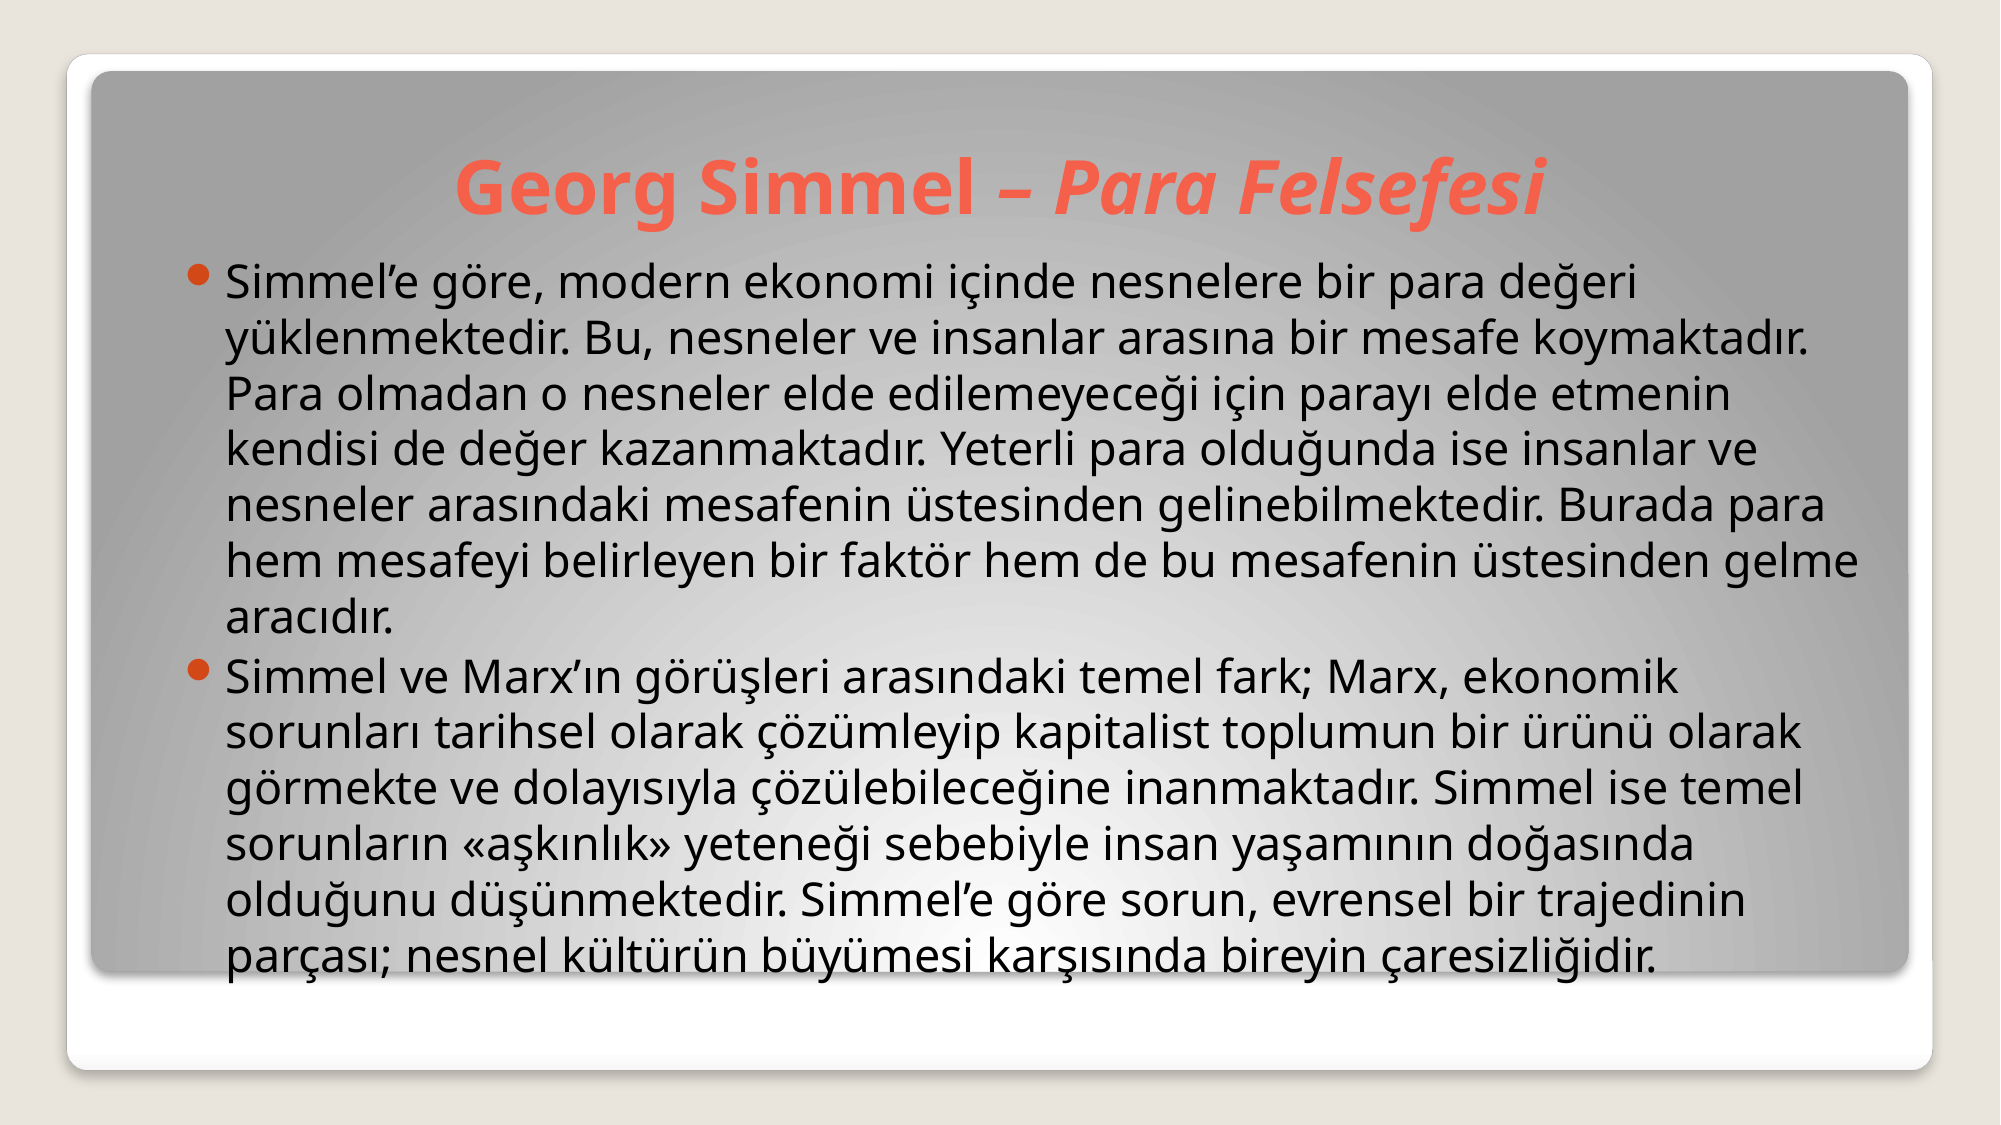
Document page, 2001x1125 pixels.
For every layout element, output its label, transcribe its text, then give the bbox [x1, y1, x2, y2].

title Georg Simmel – Para Felsefesi [137, 19, 1863, 237]
list Simmel’e göre, modern ekonomi içinde nesnelere bir para değeri yüklenmektedir. Bu, nesneler ve insanlar arasına bir mesafe koymaktadır. Para olmadan o nesneler elde edilemeyeceği için parayı elde etmenin kendisi de değer kazanmaktadır. Yeterli para olduğunda ise insanlar ve nesneler arasındaki mesafenin üstesinden gelinebilmektedir. Burada para hem mesafeyi belirleyen bir faktör hem de bu mesafenin üstesinden gelme aracıdır. Simmel ve Marx’ın görüşleri arasındaki temel fark; Marx, ekonomik sorunları tarihsel olarak çözümleyip kapitalist toplumun bir ürünü olarak görmekte ve dolayısıyla çözülebileceğine inanmaktadır. Simmel ise temel sorunların «aşkınlık» yeteneği sebebiyle insan yaşamının doğasında olduğunu düşünmektedir. Simmel’e göre sorun, evrensel bir trajedinin parçası; nesnel kültürün büyümesi karşısında bireyin çaresizliğidir. [154, 236, 1880, 995]
